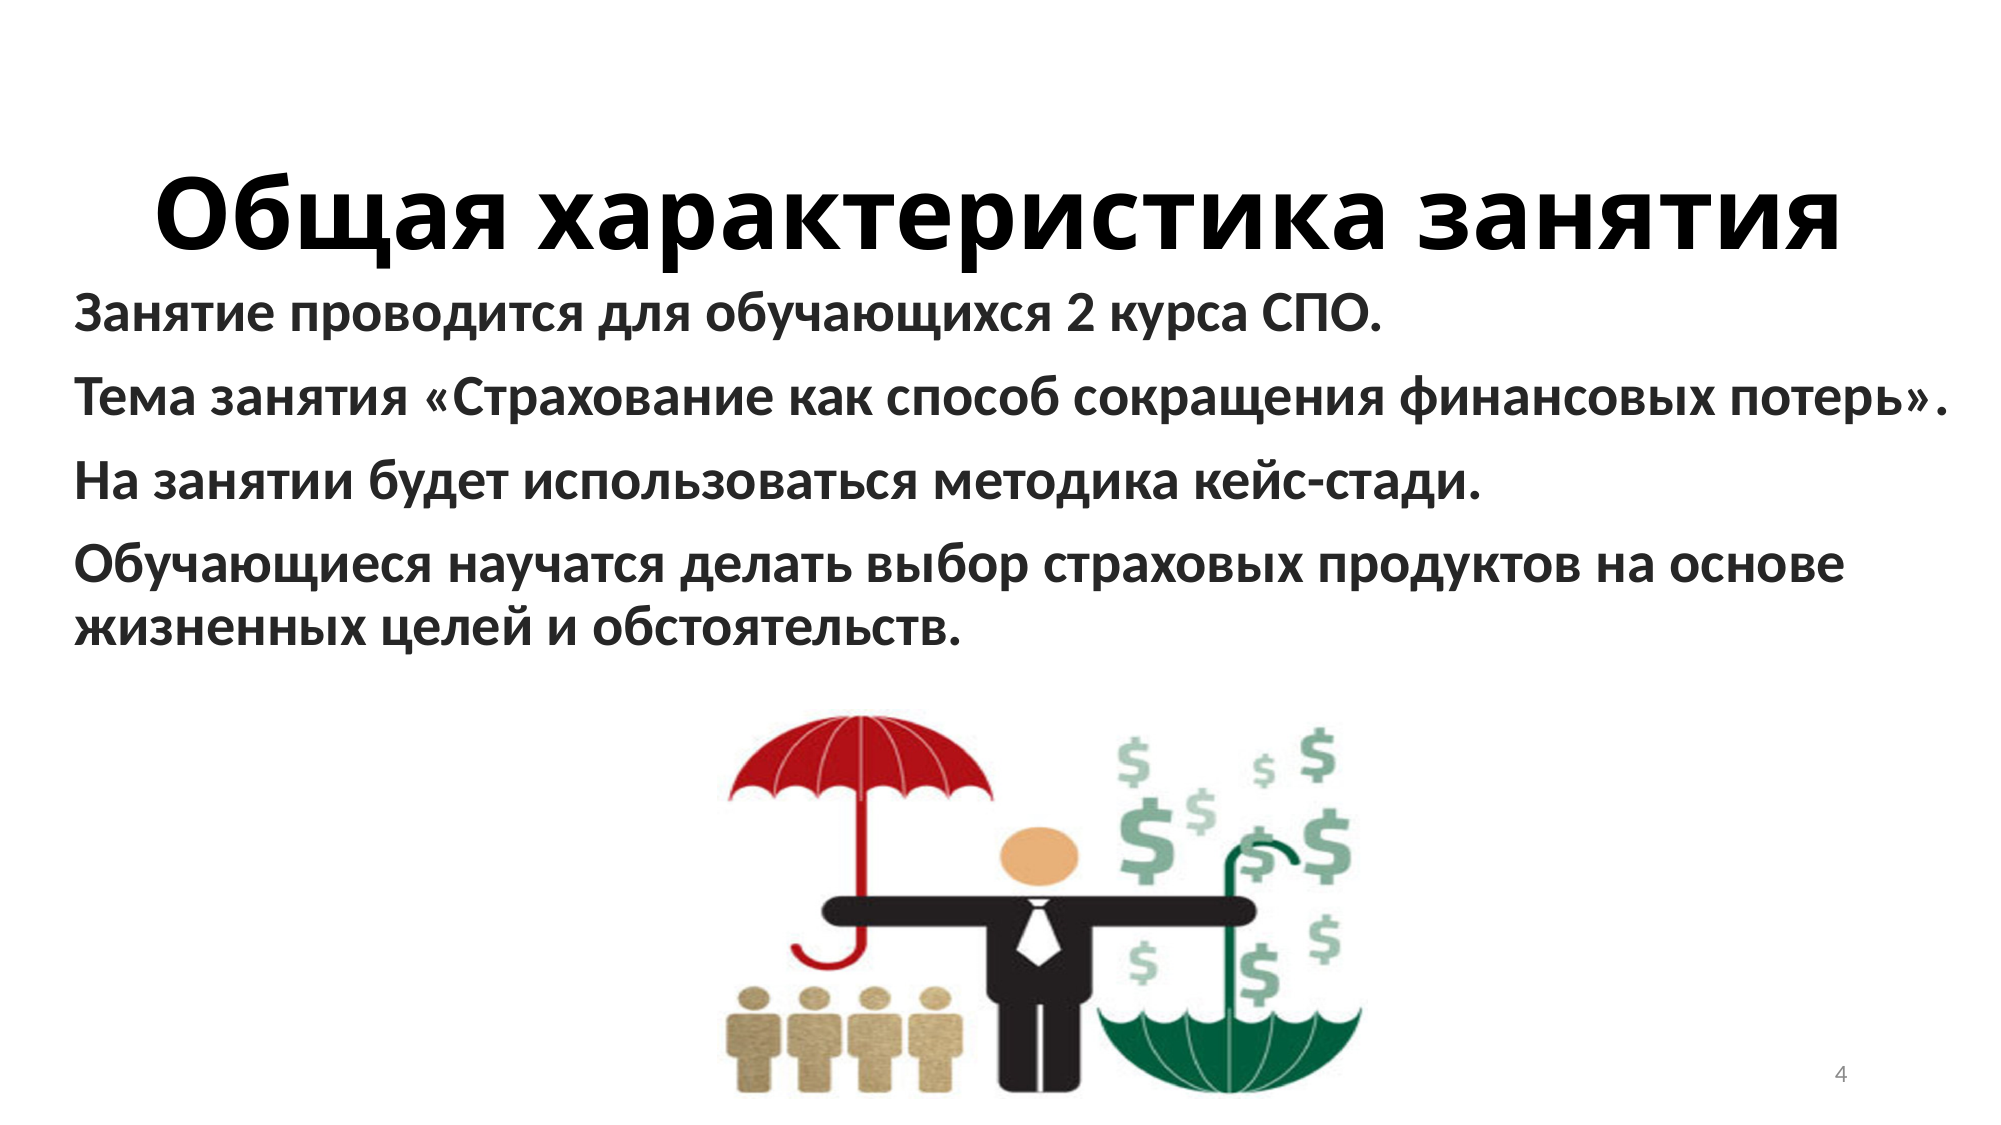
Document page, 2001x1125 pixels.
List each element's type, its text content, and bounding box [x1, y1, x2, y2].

title Общая характеристика занятия [136, 153, 1862, 279]
list Занятие проводится для обучающихся 2 курса СПО. Тема занятия «Страхование как способ сокращения финансовых потерь». На занятии будет использоваться методика кейс-стади. Обучающиеся научатся делать выбор страховых продуктов на основе жизненных целей и обстоятельств. [59, 273, 1971, 708]
picture [717, 709, 1368, 1099]
slide_number 4 [1412, 1042, 1863, 1103]
